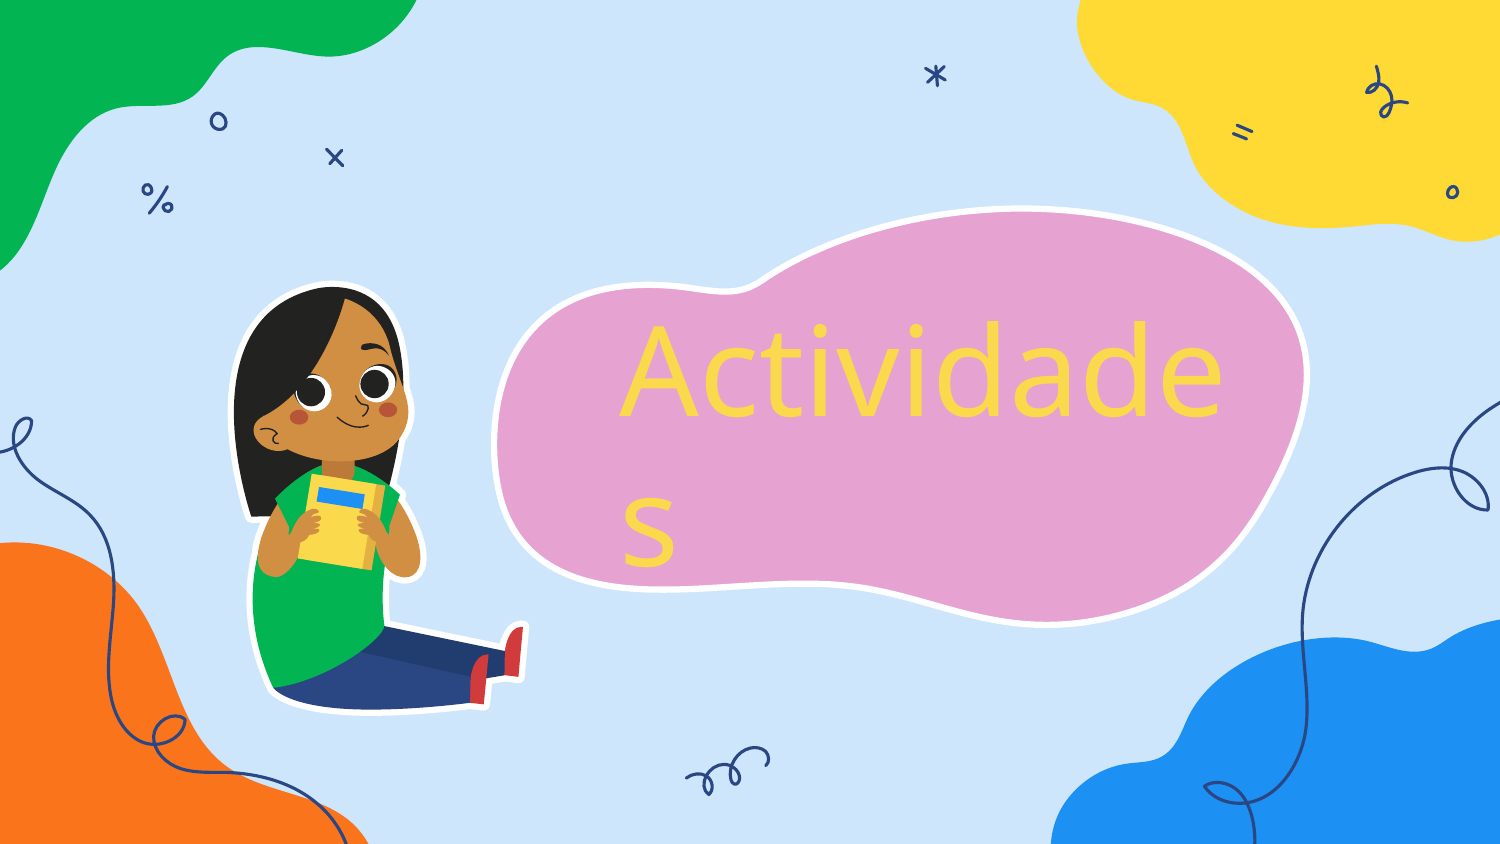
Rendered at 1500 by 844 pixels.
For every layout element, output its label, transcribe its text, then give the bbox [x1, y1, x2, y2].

text_box [528, 208, 1307, 625]
title Actividades [604, 325, 1263, 558]
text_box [182, 286, 524, 710]
